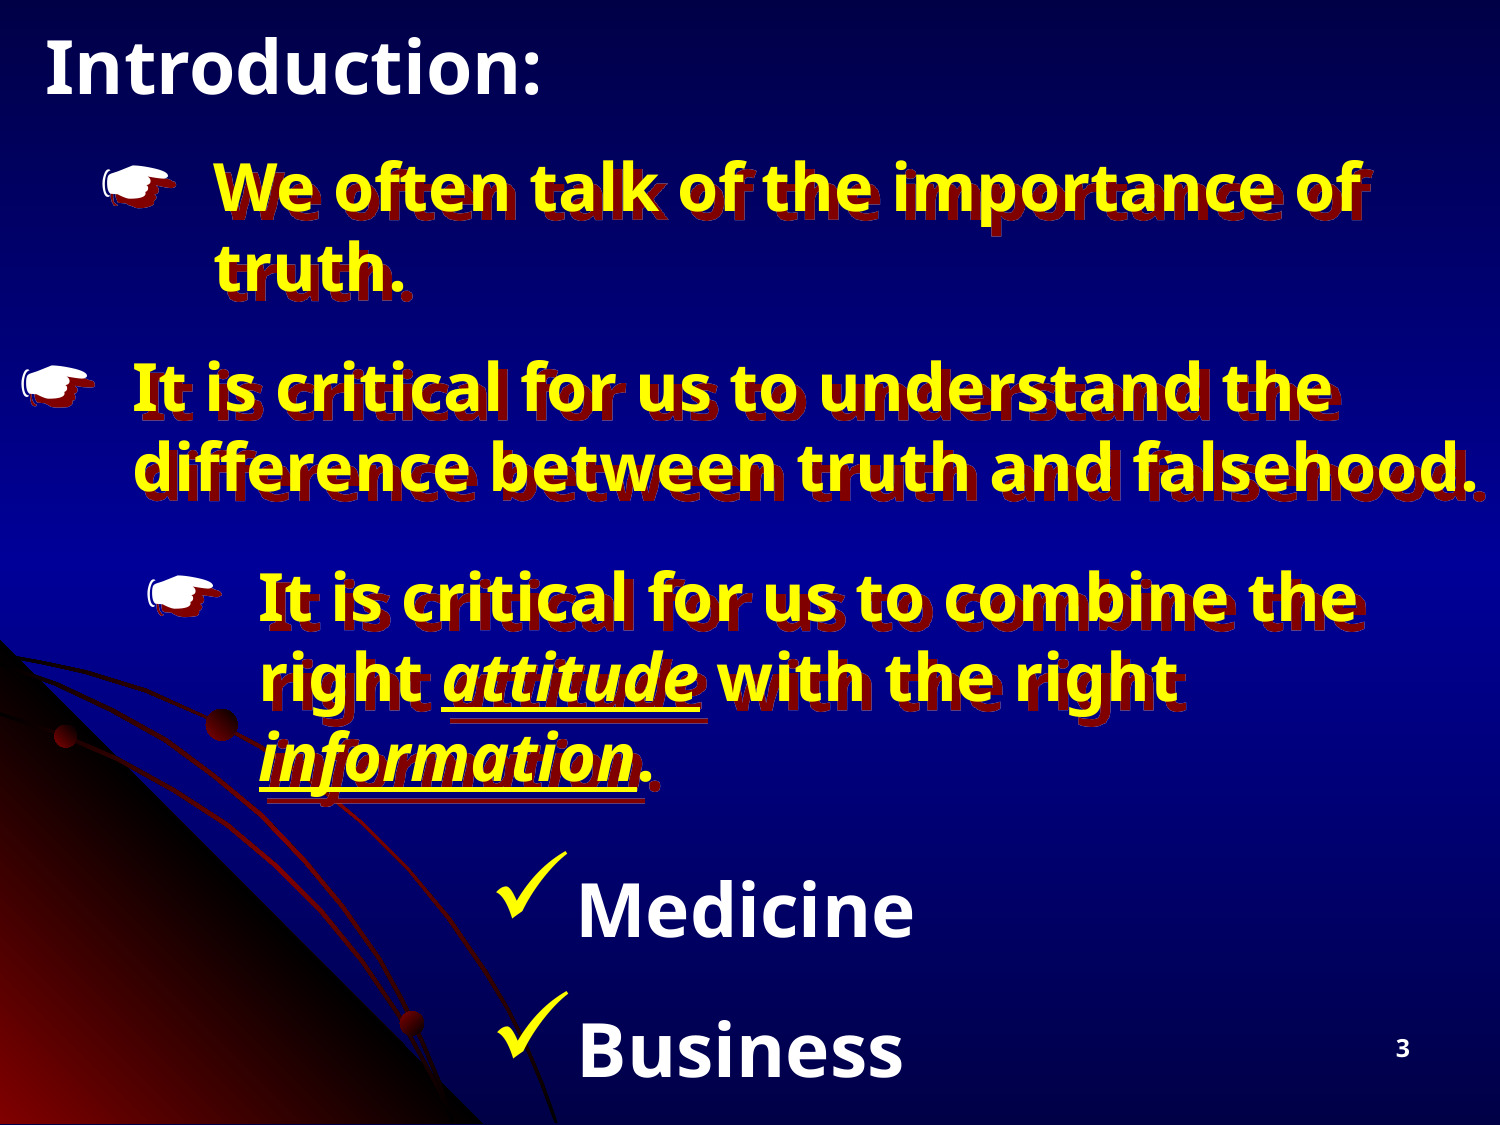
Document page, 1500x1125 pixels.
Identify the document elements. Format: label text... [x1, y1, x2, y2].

slide_number 3 [1074, 1025, 1425, 1100]
text_box Medicine [473, 864, 1024, 950]
text_box It is critical for us to understand the difference between truth and falsehood. [3, 299, 1497, 550]
text_box Introduction: [30, 12, 559, 118]
text_box It is critical for us to combine the right attitude with the right information. [50, 549, 1456, 800]
title We often talk of the importance of truth. [0, 125, 1475, 325]
text_box Business [475, 969, 1025, 1125]
